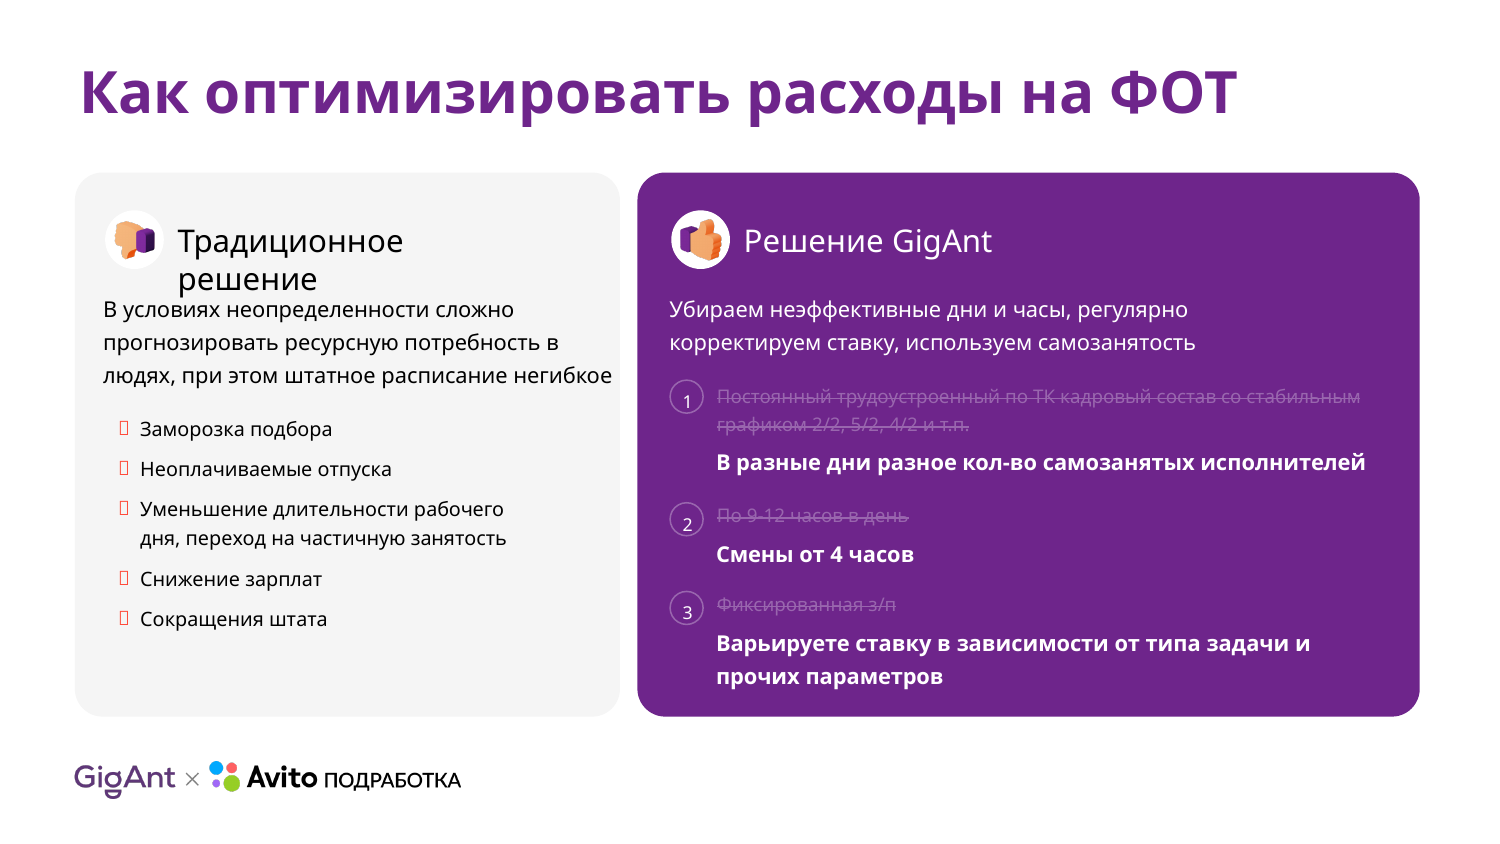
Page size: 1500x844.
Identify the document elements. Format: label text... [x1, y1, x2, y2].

text_box Снижение зарплат [95, 545, 557, 585]
text_box В условиях неопределенности сложно прогнозировать ресурсную потребность в людях, при этом штатное расписание негибкое [88, 274, 640, 403]
text_box [74, 172, 620, 717]
text_box Заморозка подбора [95, 395, 557, 435]
text_box Убираем неэффективные дни и часы, регулярно корректируем ставку, используем самозанятость [654, 274, 1354, 370]
text_box Как оптимизировать расходы на ФОТ [64, 40, 1471, 141]
text_box Неоплачиваемые отпуска [95, 435, 557, 475]
text_box Традиционное решение [162, 206, 549, 274]
text_box Решение GigAnt [728, 206, 1115, 274]
picture [677, 216, 724, 263]
text_box [684, 210, 717, 215]
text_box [667, 572, 1402, 699]
text_box Уменьшение длительности рабочего дня, переход на частичную занятость [95, 475, 557, 545]
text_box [667, 364, 1402, 483]
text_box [667, 484, 1402, 572]
text_box Сокращения штата [95, 585, 557, 645]
text_box [637, 172, 1420, 717]
text_box [118, 210, 151, 215]
picture [111, 216, 158, 263]
picture [74, 760, 461, 800]
